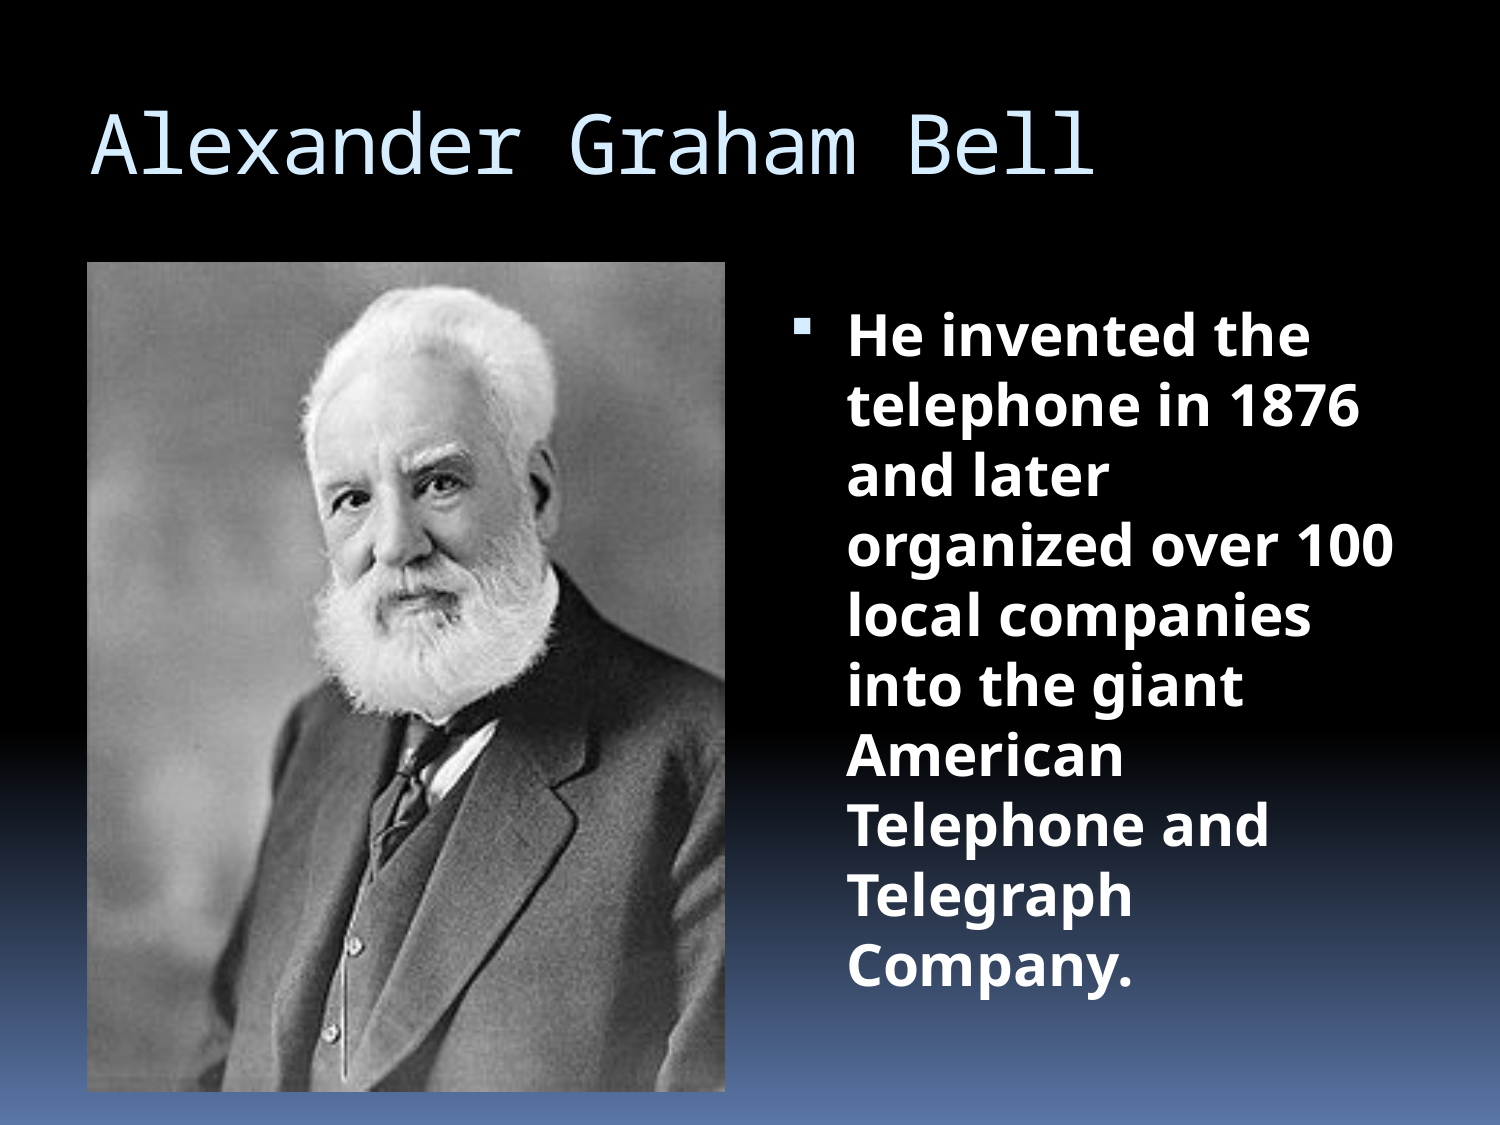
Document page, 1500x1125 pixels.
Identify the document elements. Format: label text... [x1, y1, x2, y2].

title Alexander Graham Bell [75, 83, 1425, 234]
list He invented the telephone in 1876 and later organized over 100 local companies into the giant American Telephone and Telegraph Company. [763, 290, 1427, 1033]
picture [87, 261, 726, 1092]
